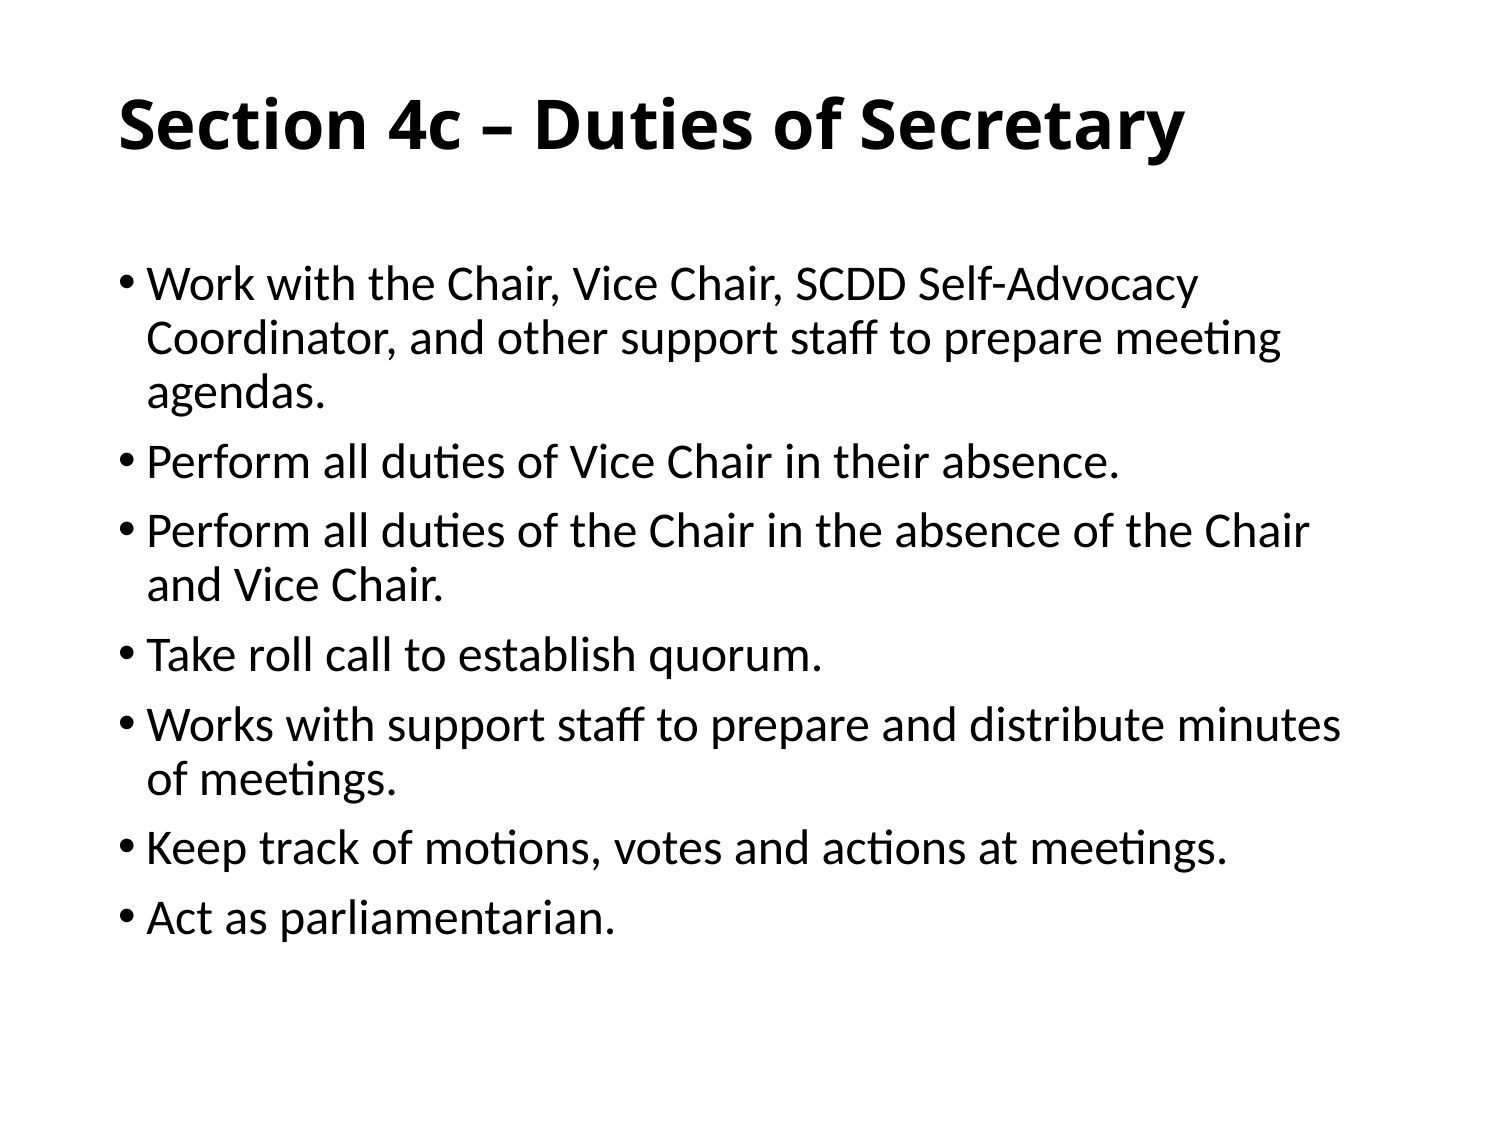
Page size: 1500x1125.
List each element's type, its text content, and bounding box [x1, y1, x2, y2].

title Section 4c – Duties of Secretary [103, 59, 1397, 249]
list Work with the Chair, Vice Chair, SCDD Self-Advocacy Coordinator, and other support staff to prepare meeting agendas. Perform all duties of Vice Chair in their absence. Perform all duties of the Chair in the absence of the Chair and Vice Chair. Take roll call to establish quorum. Works with support staff to prepare and distribute minutes of meetings. Keep track of motions, votes and actions at meetings. Act as parliamentarian. [103, 249, 1397, 1014]
